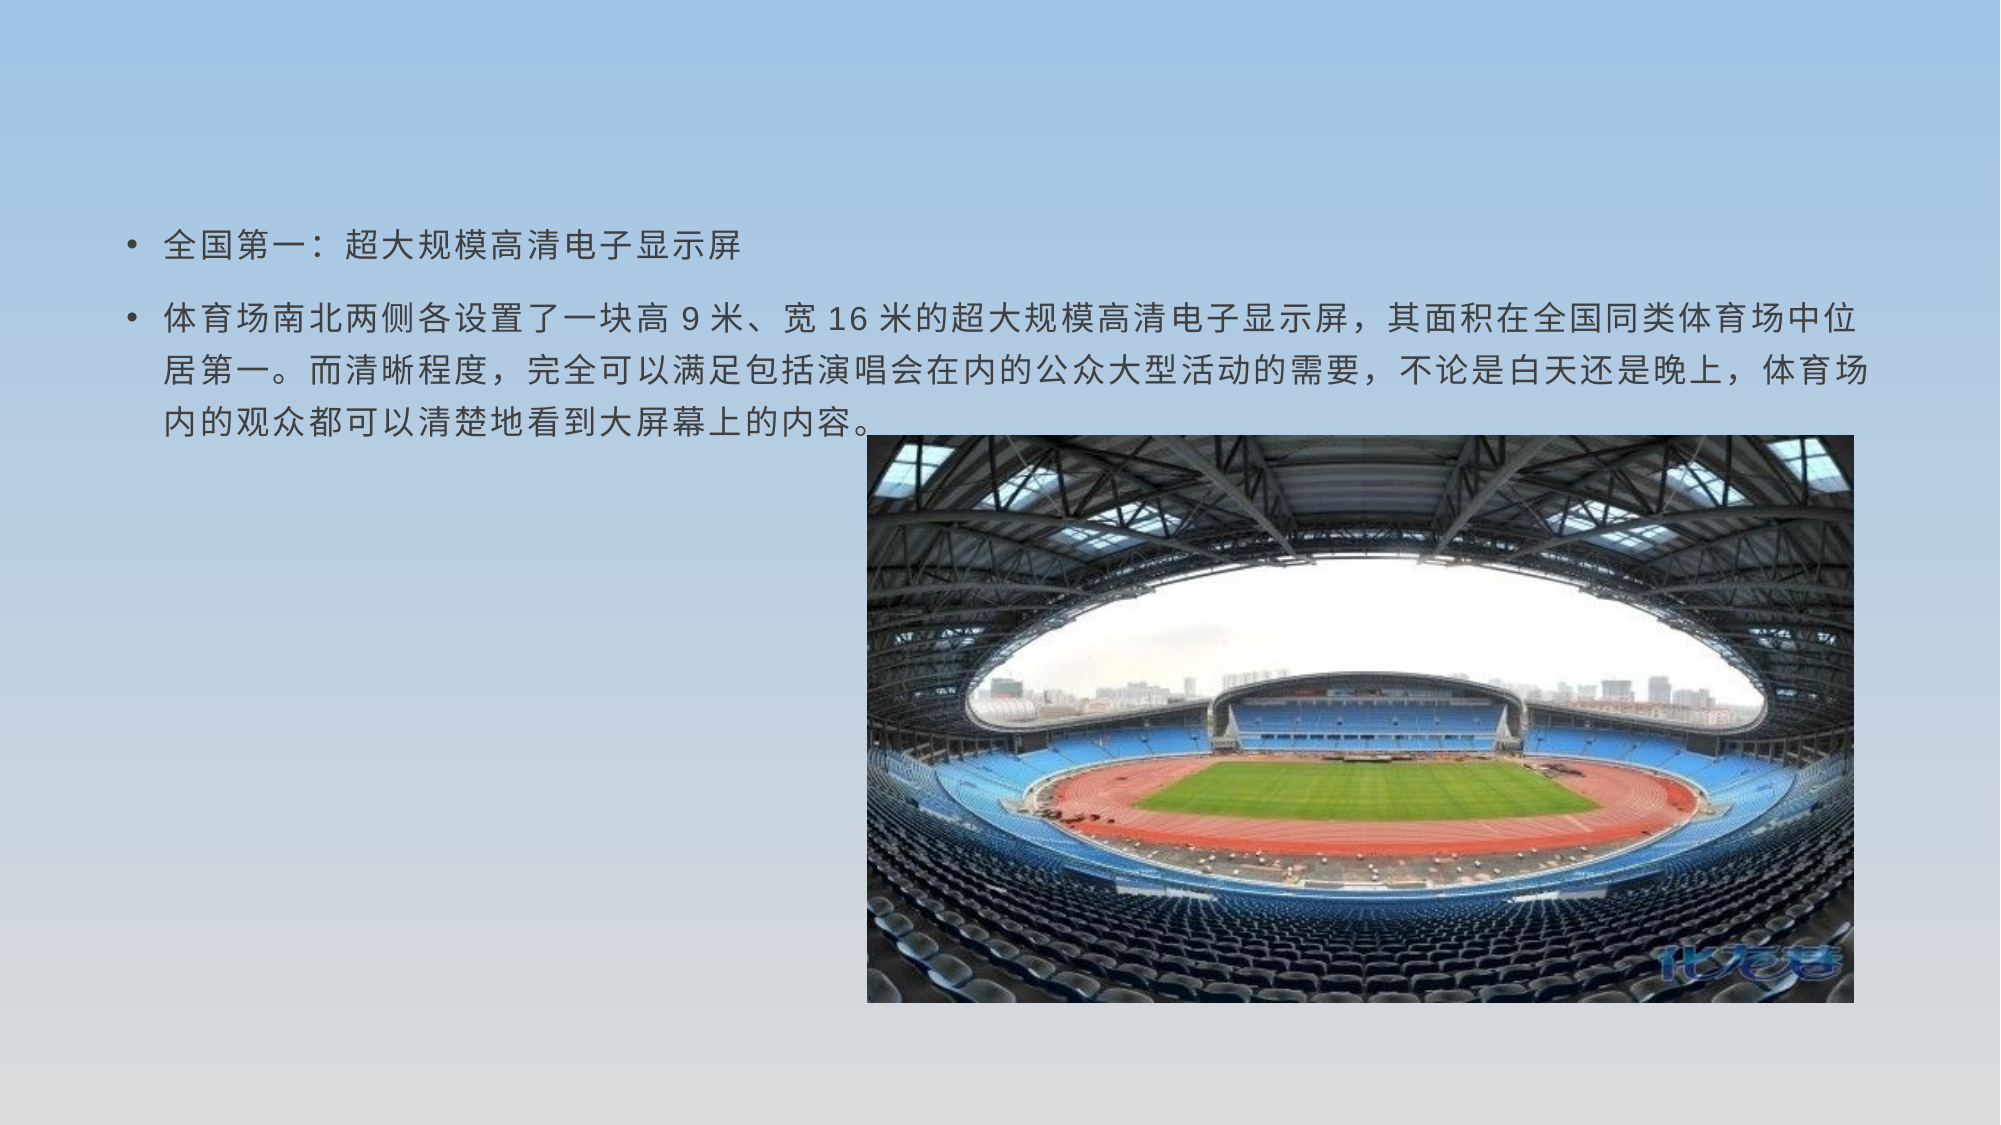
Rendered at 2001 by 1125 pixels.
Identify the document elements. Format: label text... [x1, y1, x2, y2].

picture [867, 435, 1854, 1003]
list 全国第一：超大规模高清电子显示屏 体育场南北两侧各设置了一块高9米、宽16米的超大规模高清电子显示屏，其面积在全国同类体育场中位居第一。而清晰程度，完全可以满足包括演唱会在内的公众大型活动的需要，不论是白天还是晚上，体育场内的观众都可以清楚地看到大屏幕上的内容。 [109, 212, 1891, 1040]
